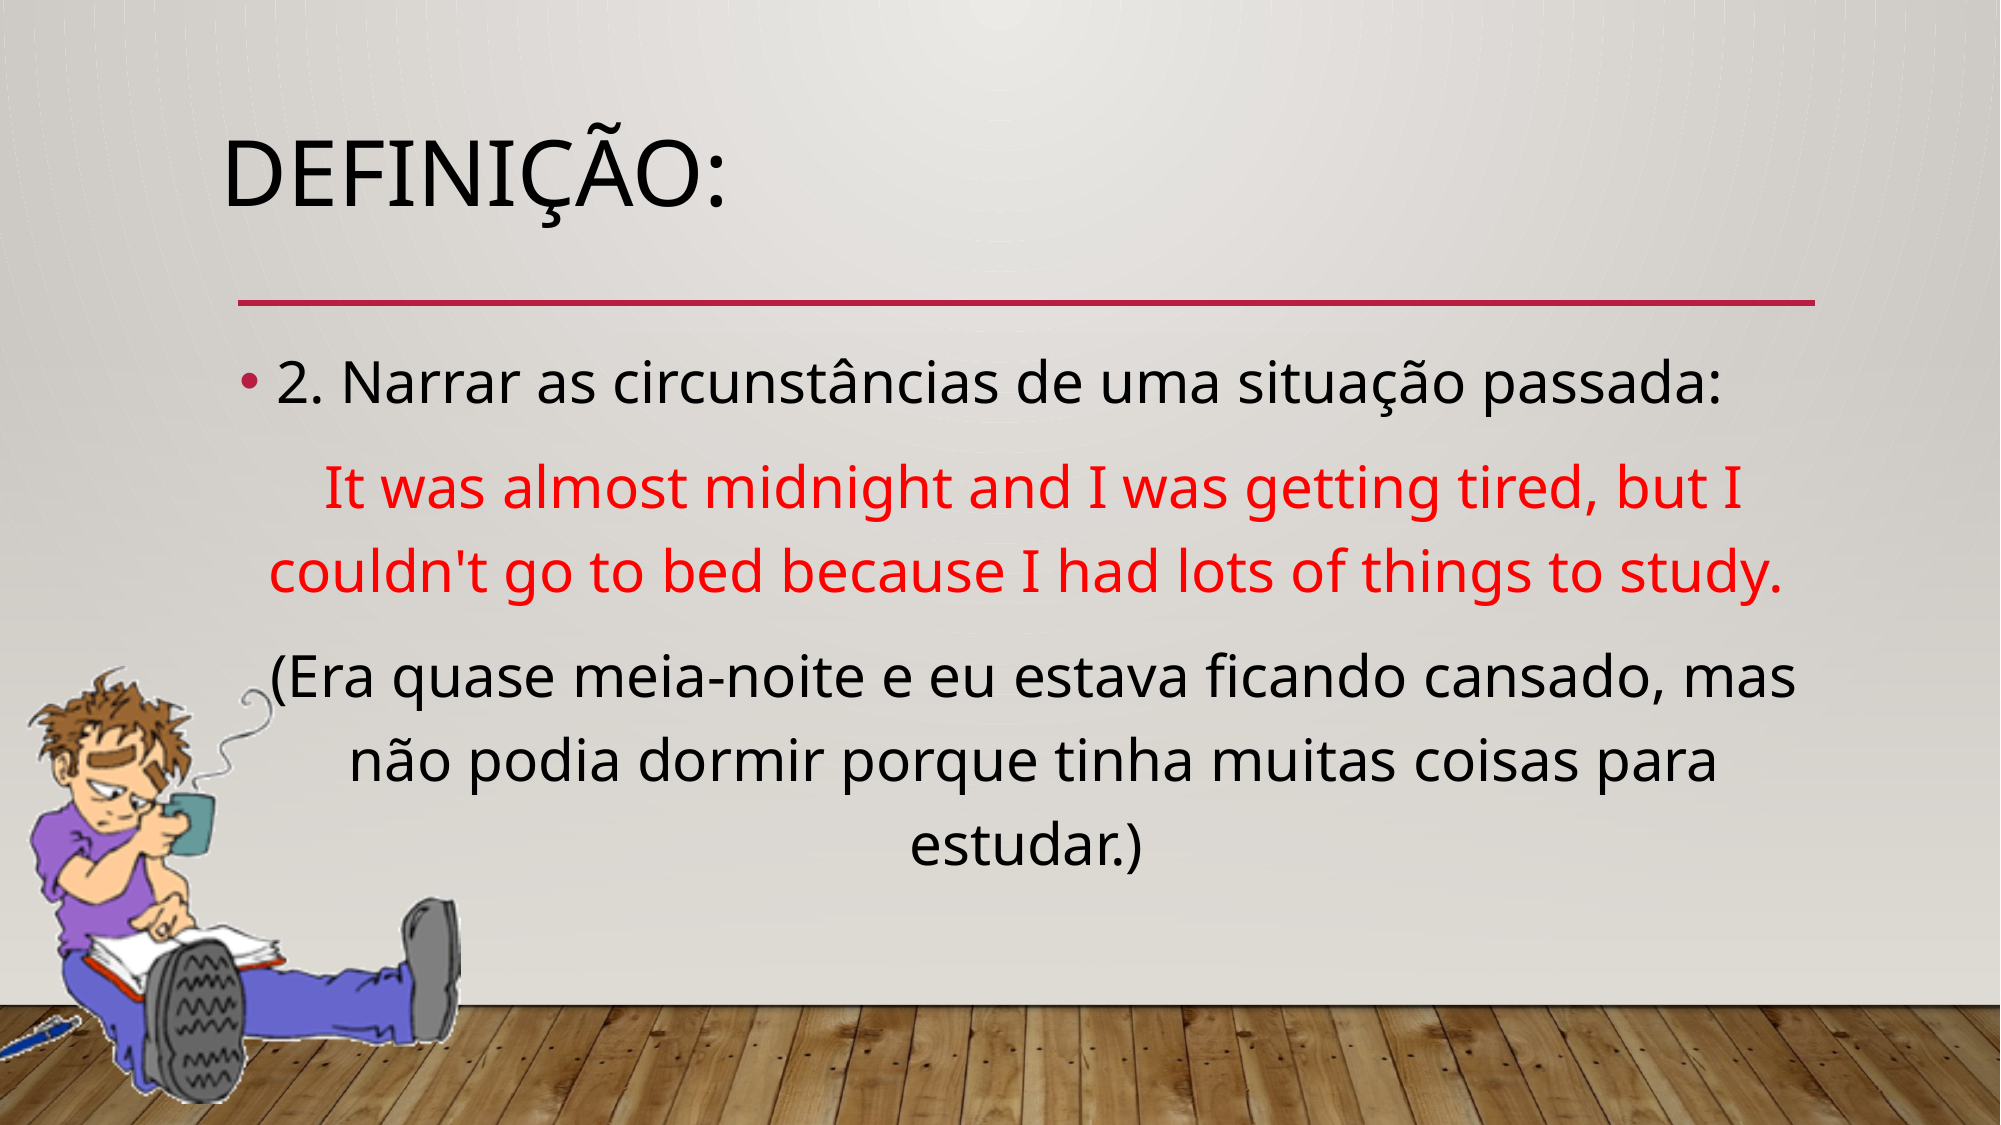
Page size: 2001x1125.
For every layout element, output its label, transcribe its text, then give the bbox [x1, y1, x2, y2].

picture [0, 665, 2000, 1125]
list 2. Narrar as circunstâncias de uma situação passada: It was almost midnight and I was getting tired, but I couldn't go to bed because I had lots of things to study. (Era quase meia-noite e eu estava ficando cansado, mas não podia dormir porque tinha muitas coisas para estudar.) [224, 323, 1844, 1009]
text_box Definição: [205, 119, 1782, 292]
